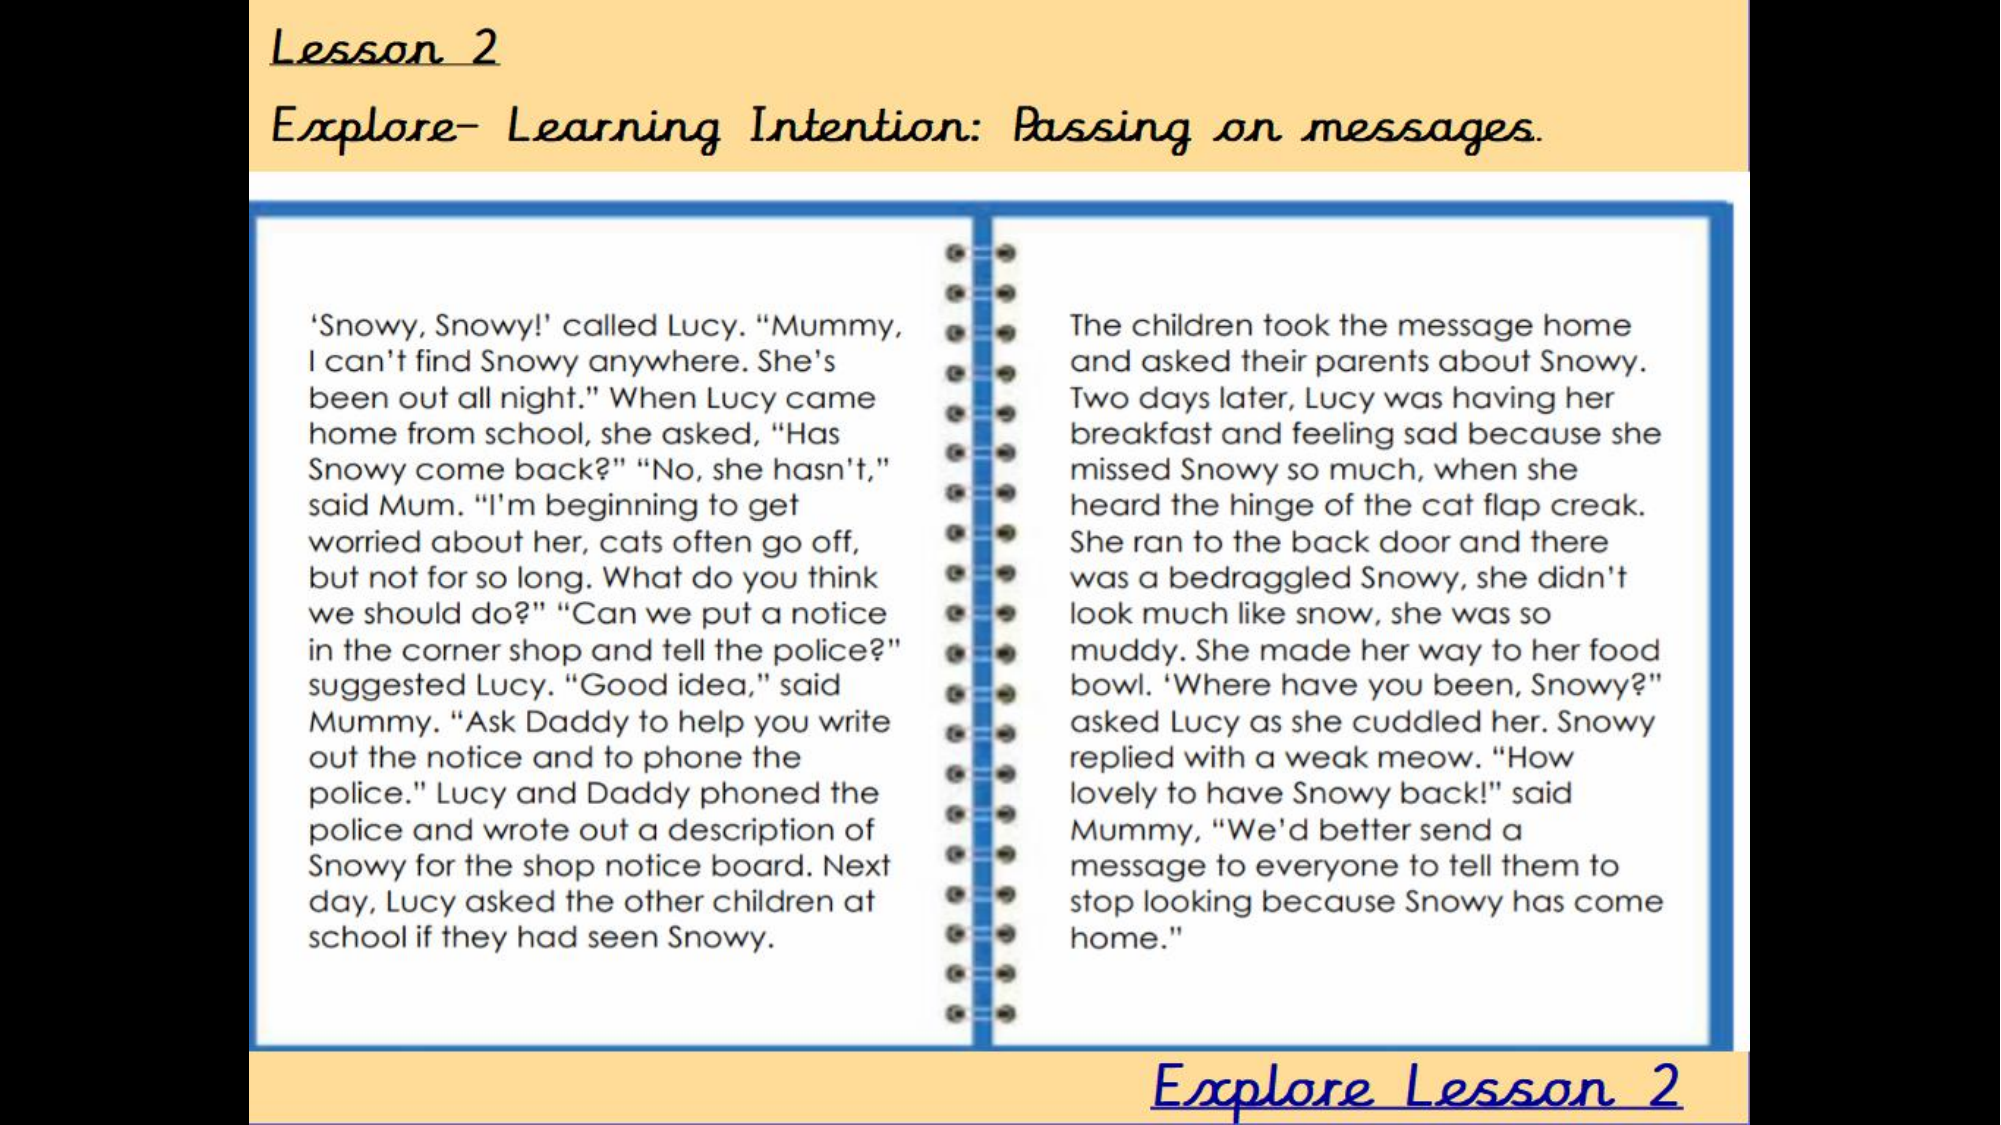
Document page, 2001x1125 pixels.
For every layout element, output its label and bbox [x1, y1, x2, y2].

picture [249, 0, 1750, 1125]
